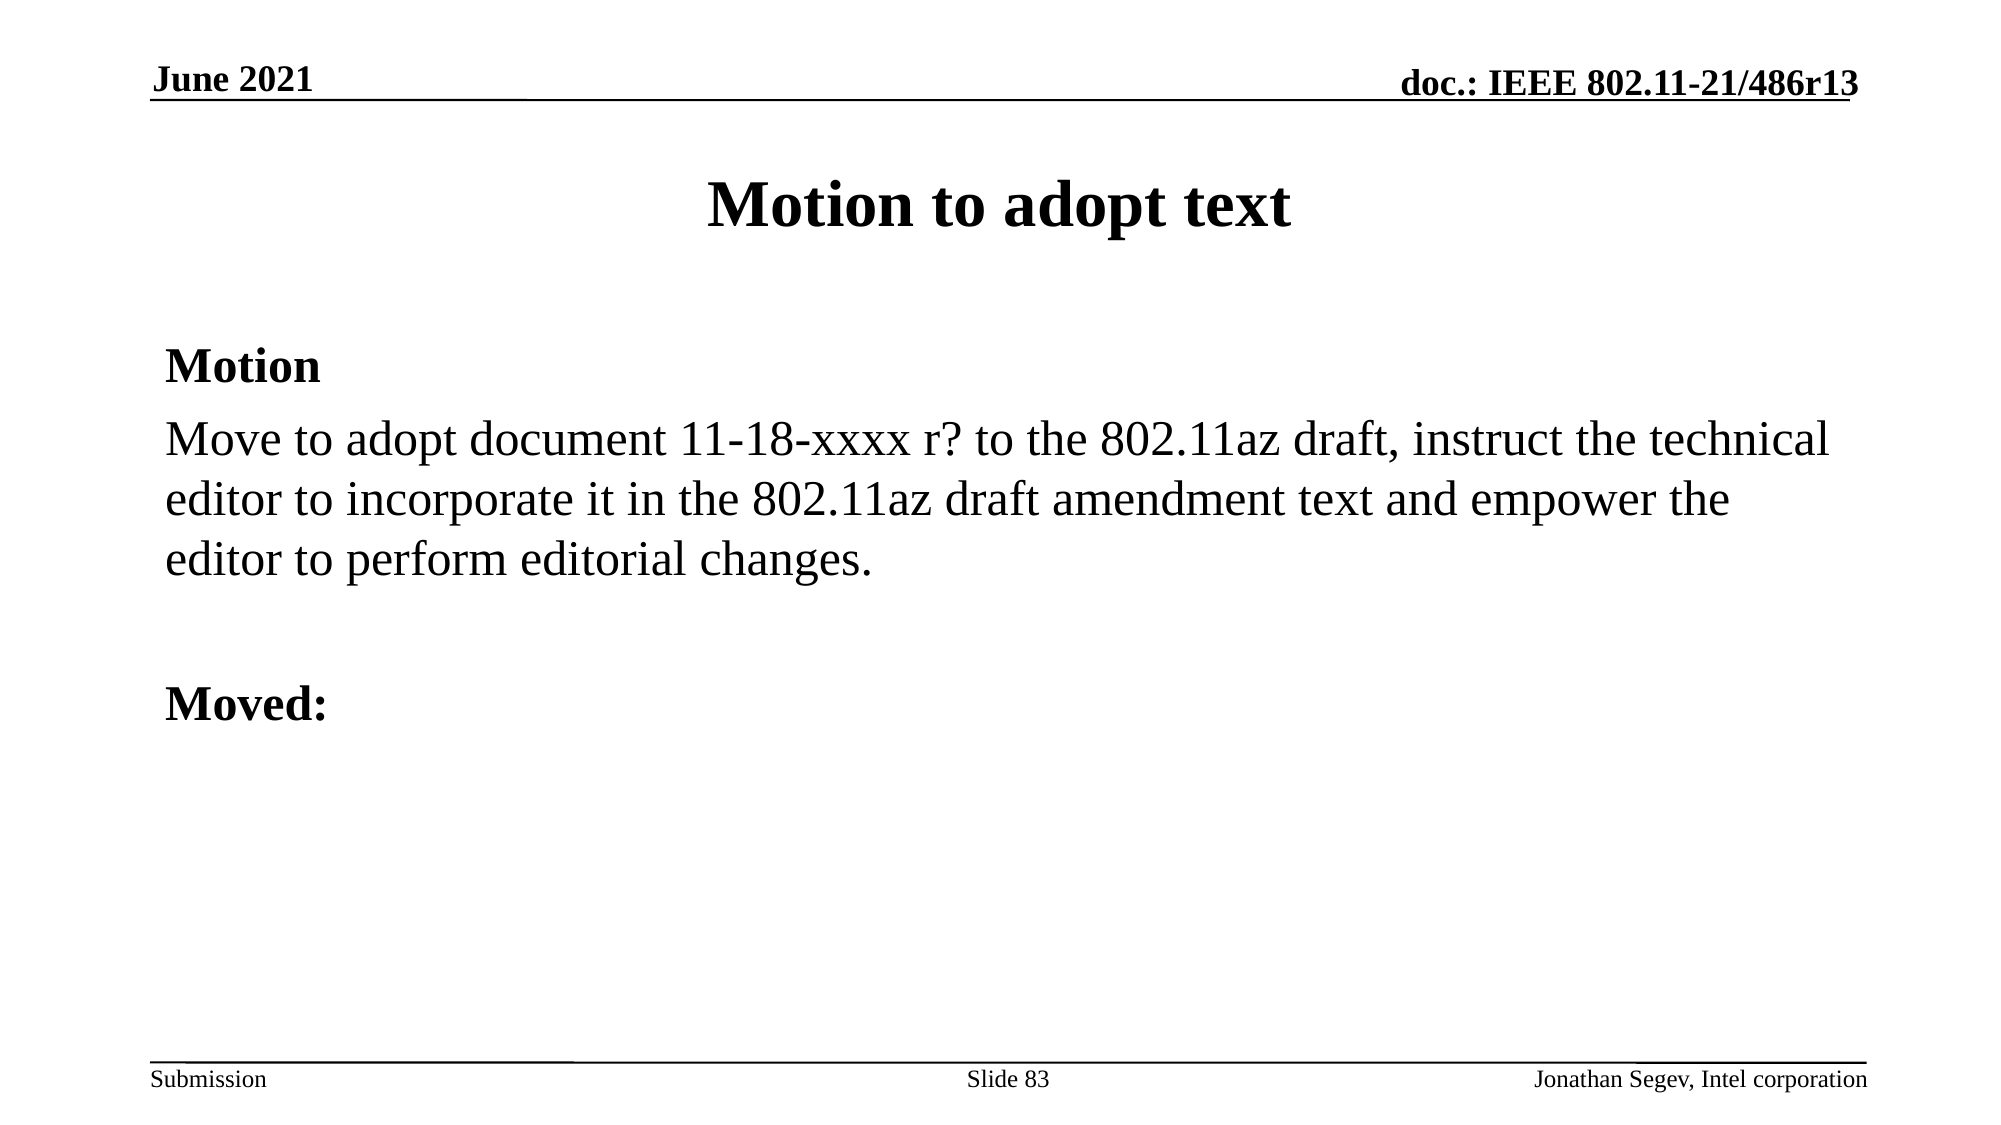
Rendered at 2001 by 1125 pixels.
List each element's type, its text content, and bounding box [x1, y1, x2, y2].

title Motion to adopt text [149, 112, 1850, 288]
list Motion Move to adopt document 11-18-xxxx r? to the 802.11az draft, instruct the technical editor to incorporate it in the 802.11az draft amendment text and empower the editor to perform editorial changes. Moved: [149, 324, 1850, 1000]
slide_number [152, 54, 563, 100]
footer Jonathan Segev, Intel corporation [1171, 1061, 1869, 1093]
slide_number Slide 83 [950, 1061, 1067, 1123]
